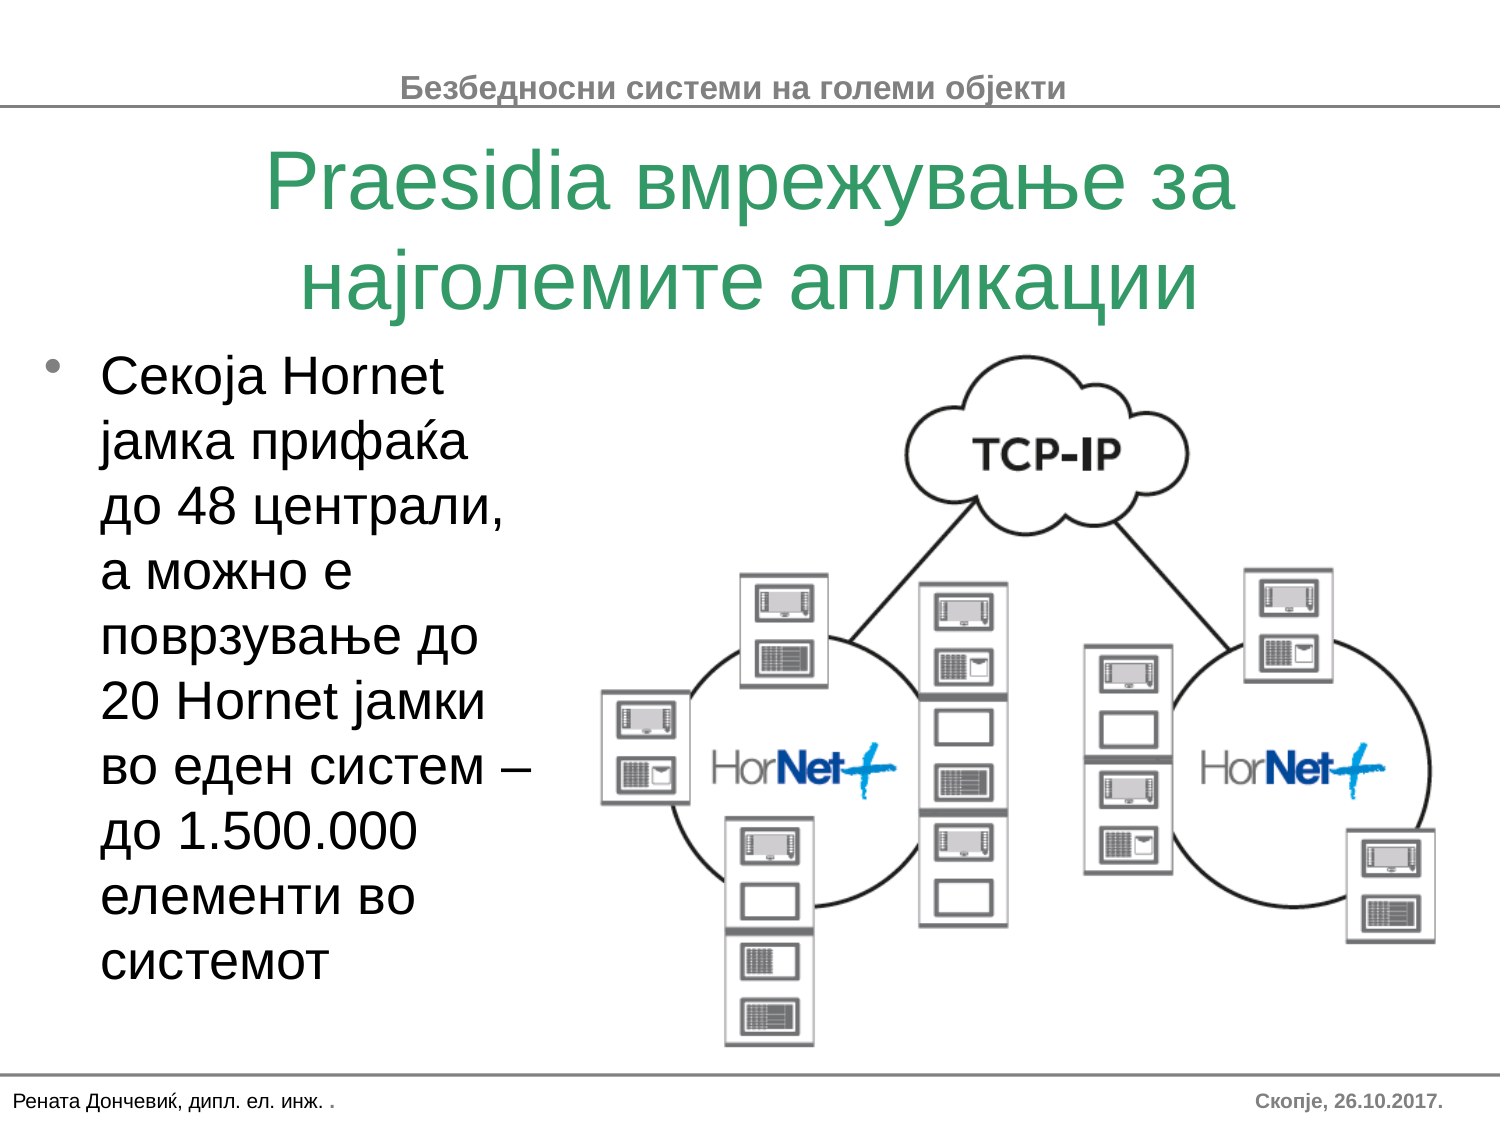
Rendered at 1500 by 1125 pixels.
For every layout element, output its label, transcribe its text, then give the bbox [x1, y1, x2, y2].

picture [596, 329, 1474, 1063]
title Praesidia вмрежување за најголемите апликации [24, 137, 1476, 315]
list Секоја Hornet јамка прифаќа до 48 централи, а можно е поврзување до 20 Hornet јамки во еден систем – до 1.500.000 елементи во системот [28, 332, 554, 1021]
